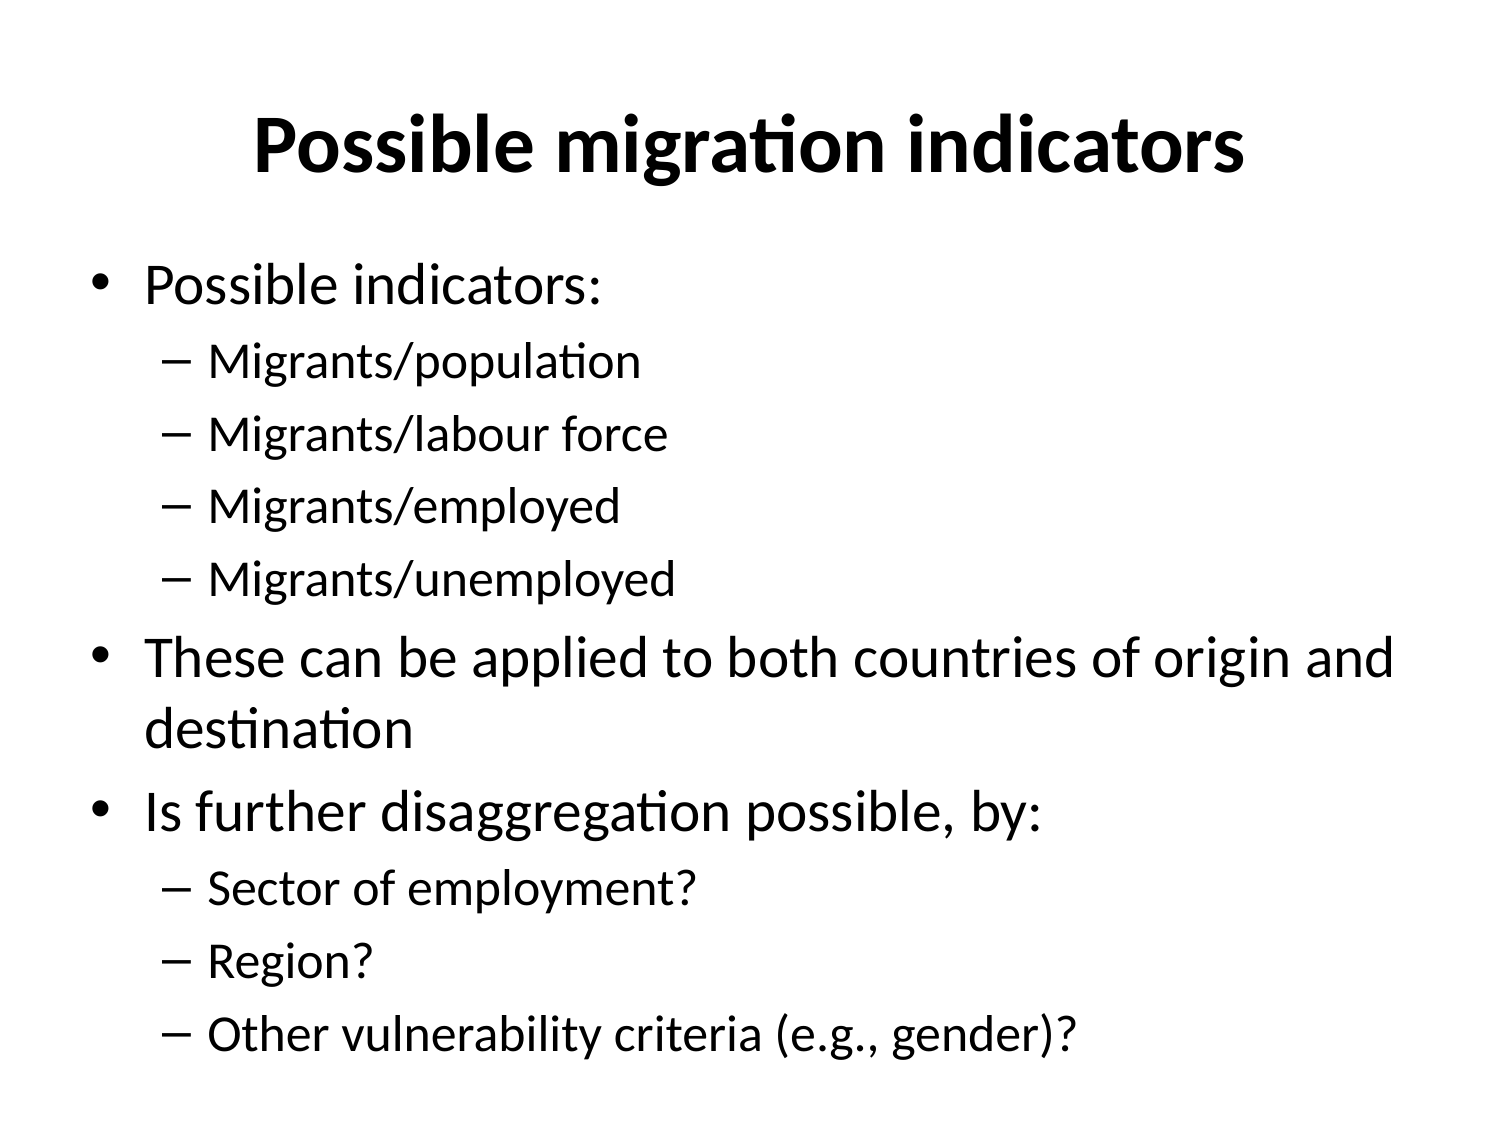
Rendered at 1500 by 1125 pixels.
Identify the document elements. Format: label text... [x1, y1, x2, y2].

list Possible indicators: Migrants/population Migrants/labour force Migrants/employed Migrants/unemployed These can be applied to both countries of origin and destination Is further disaggregation possible, by: Sector of employment? Region? Other vulnerability criteria (e.g., gender)? [75, 237, 1425, 1075]
title Possible migration indicators [75, 45, 1425, 233]
